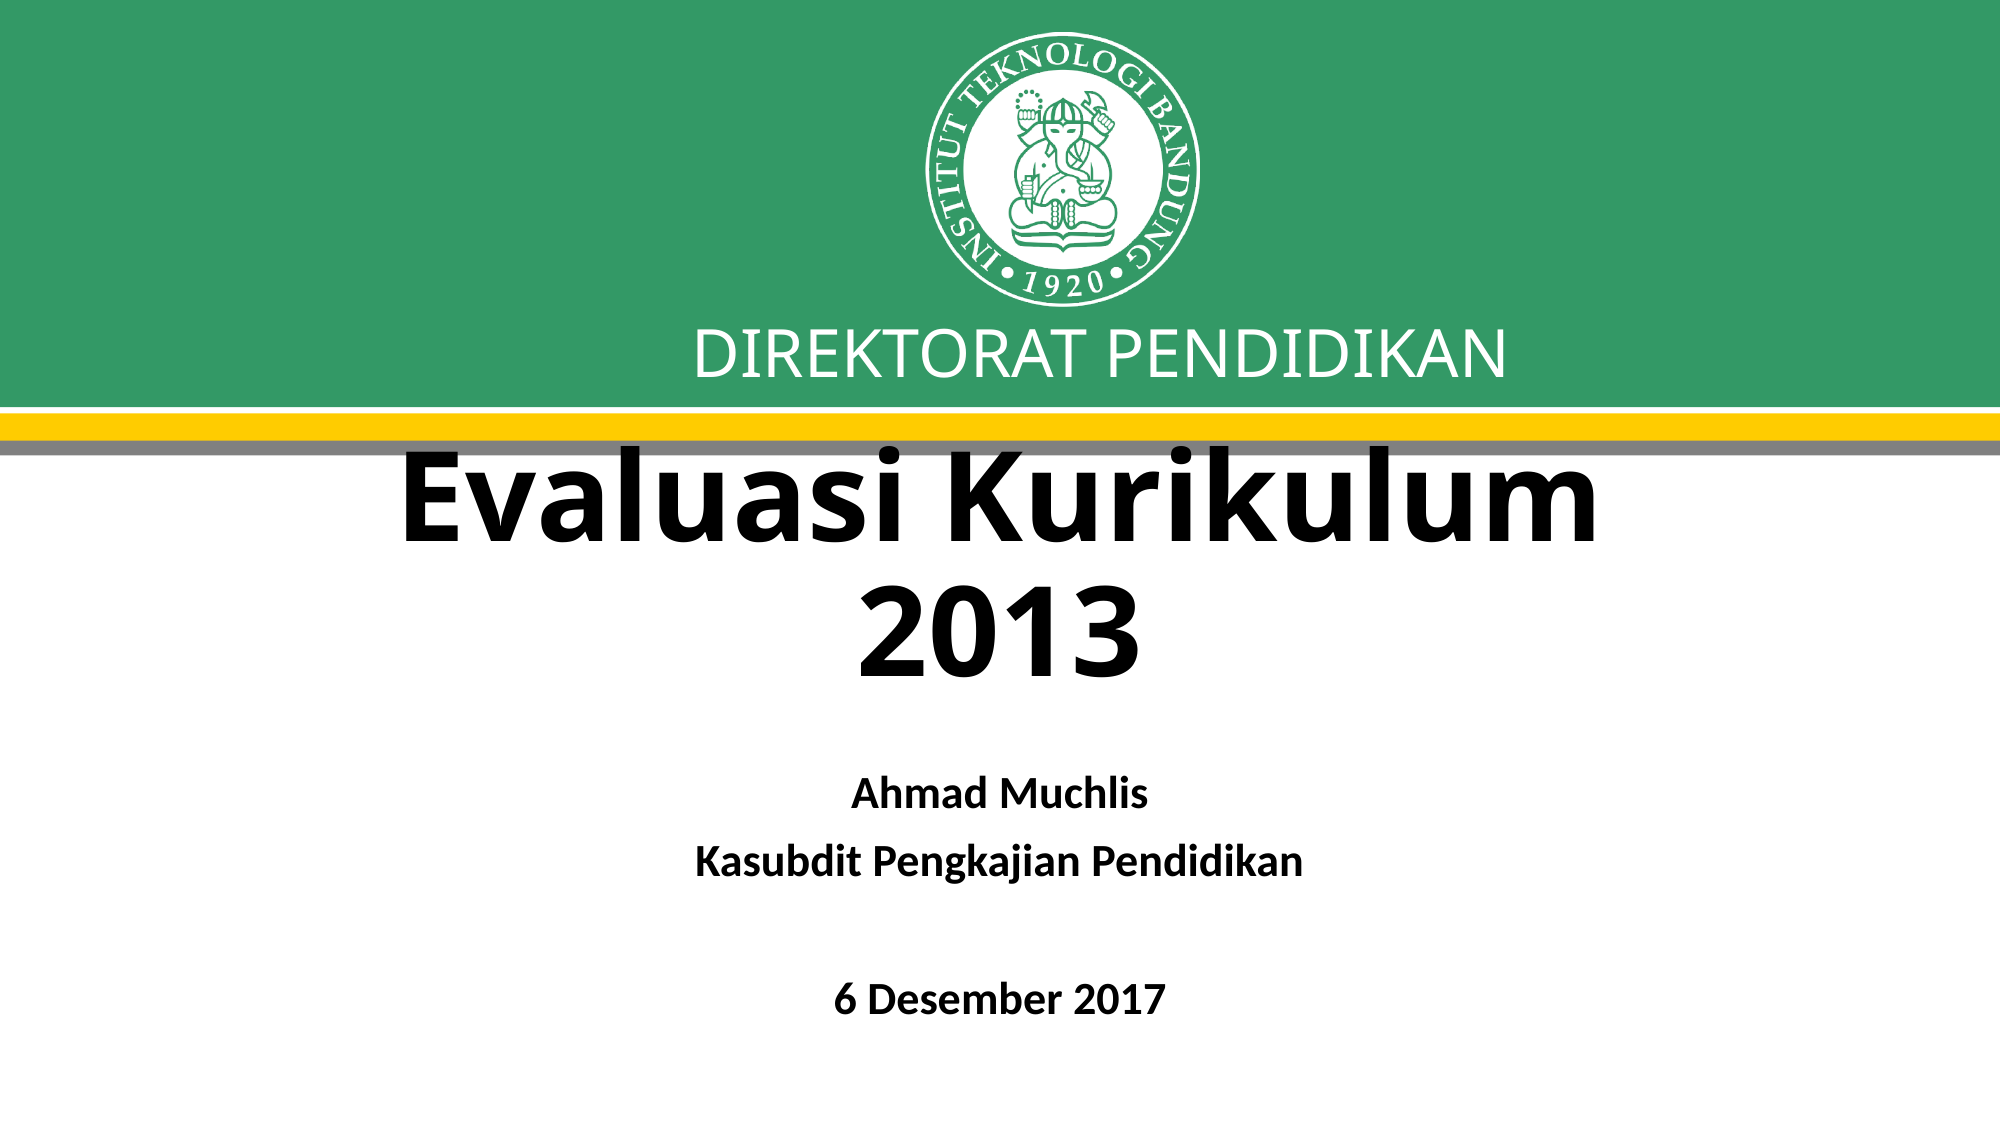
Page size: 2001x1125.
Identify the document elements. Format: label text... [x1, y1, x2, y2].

title Evaluasi Kurikulum 2013 [249, 319, 1750, 711]
picture [925, 32, 1200, 307]
subtitle Ahmad Muchlis Kasubdit Pengkajian Pendidikan 6 Desember 2017 [249, 760, 1750, 1033]
